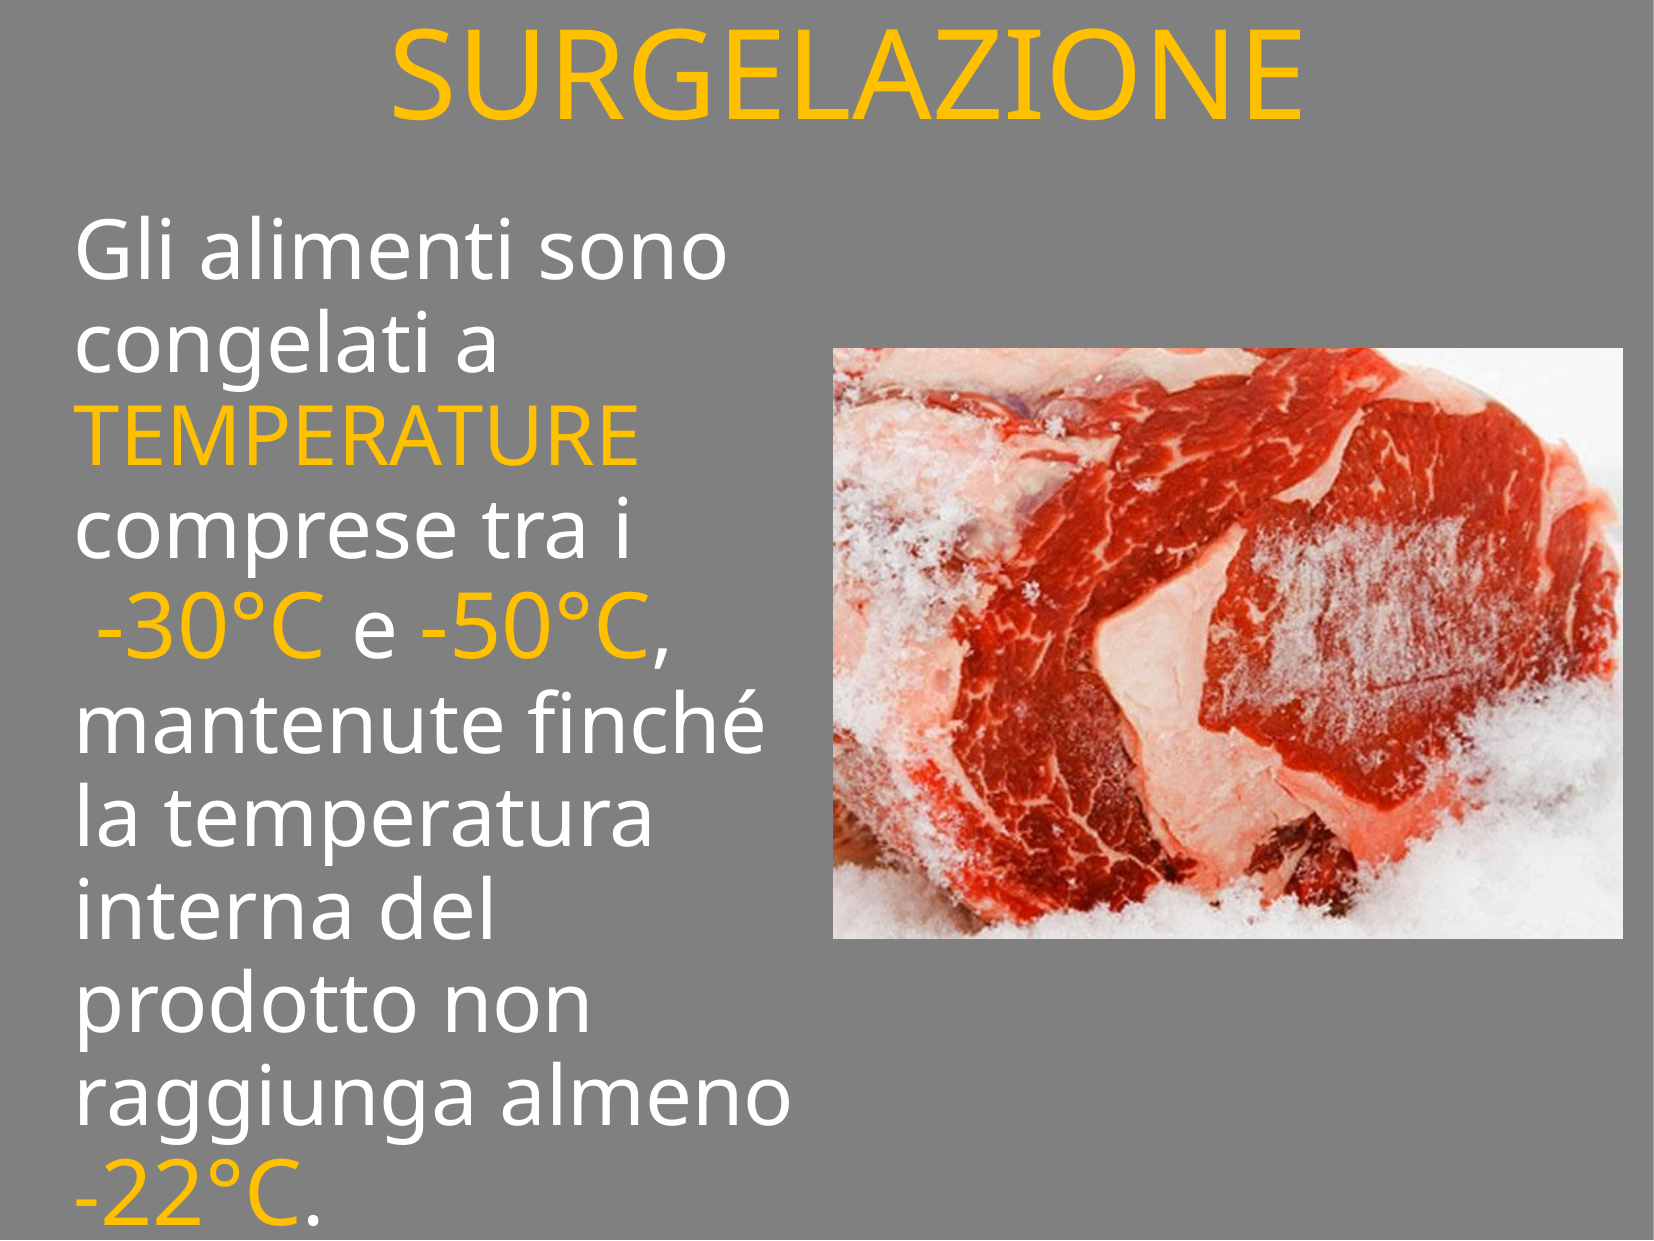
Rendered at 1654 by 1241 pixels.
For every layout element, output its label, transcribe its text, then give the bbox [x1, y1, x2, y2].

text_box SURGELAZIONE [354, 0, 1343, 155]
text_box Gli alimenti sono congelati a TEMPERATURE comprese tra i -30°C e -50°C, mantenute finché la temperatura interna del prodotto non raggiunga almeno -22°C. [58, 197, 839, 1241]
picture [832, 348, 1623, 940]
